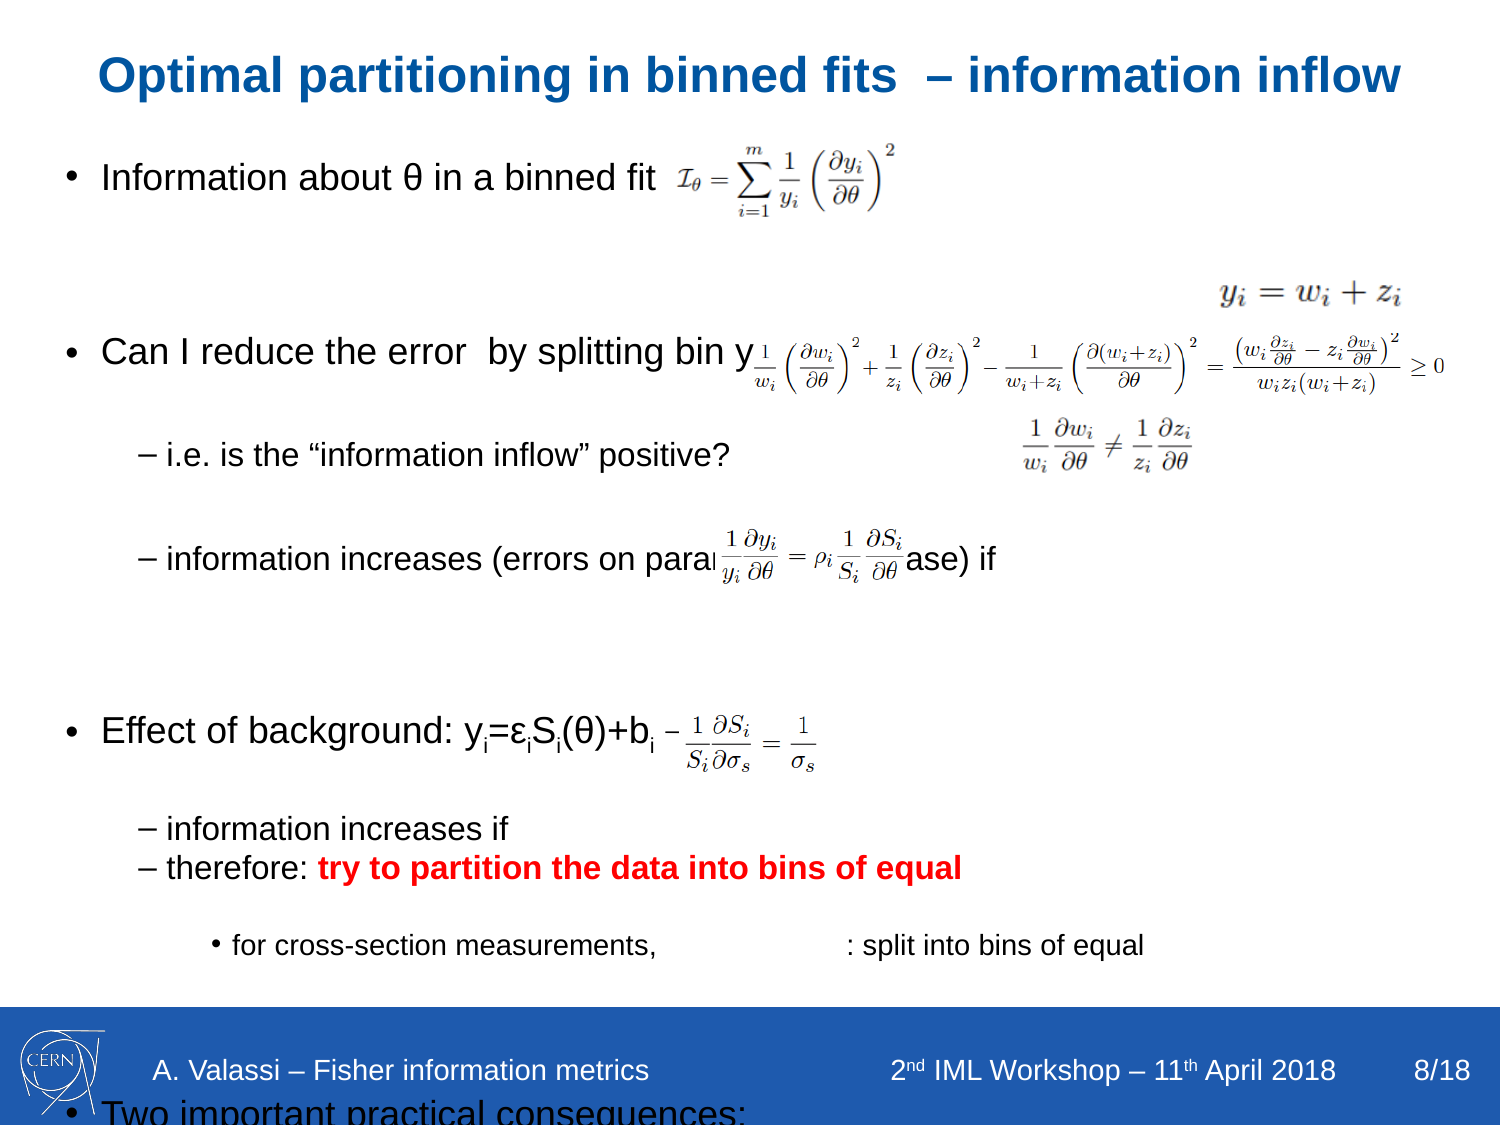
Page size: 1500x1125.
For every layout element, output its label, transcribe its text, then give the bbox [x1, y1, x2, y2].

picture [678, 709, 822, 775]
picture [715, 523, 907, 590]
picture [1021, 413, 1193, 477]
title Optimal partitioning in binned fits – information inflow [0, 32, 1500, 112]
picture [1211, 268, 1413, 316]
picture [666, 139, 898, 219]
picture [20, 1030, 106, 1116]
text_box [754, 333, 1444, 395]
